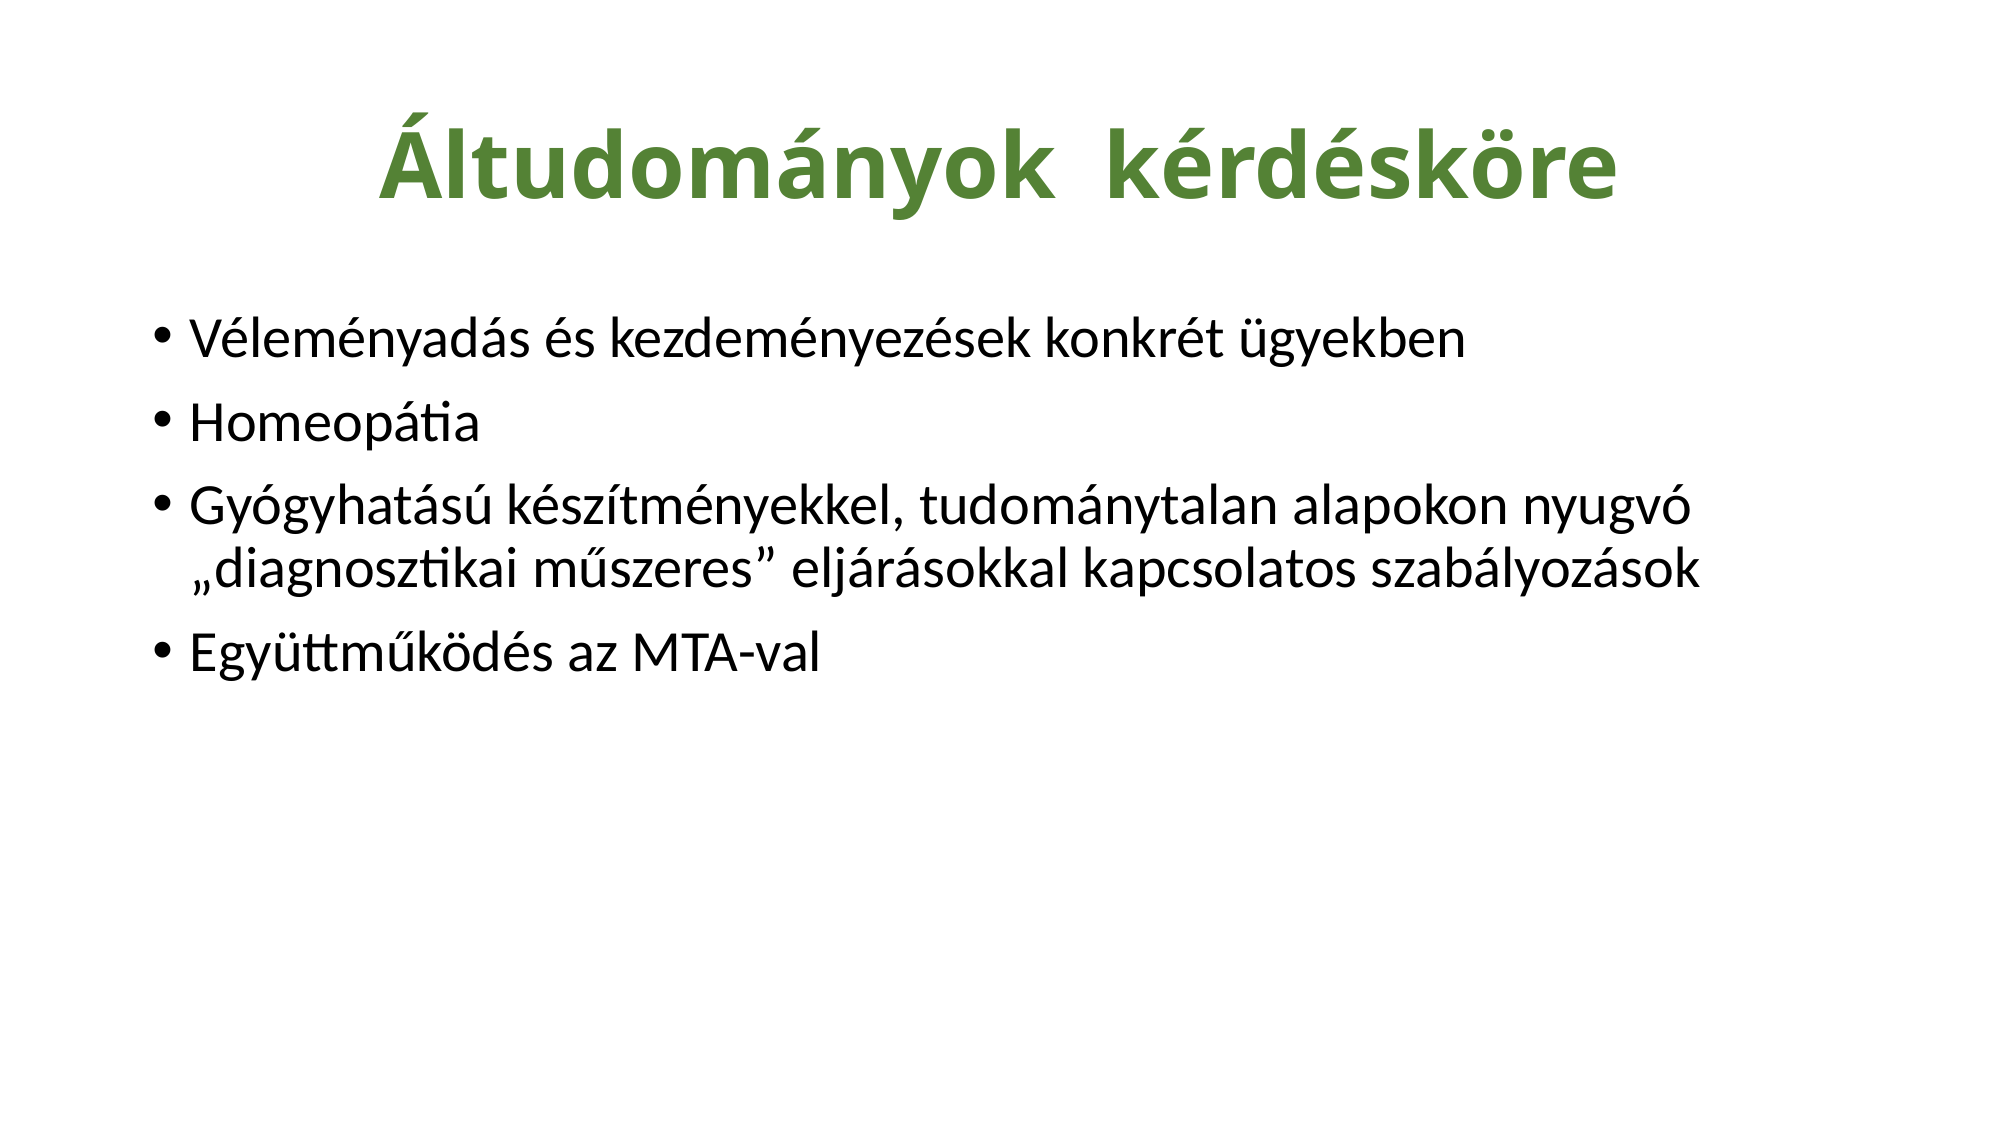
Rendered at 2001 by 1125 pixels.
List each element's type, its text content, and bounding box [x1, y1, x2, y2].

list Véleményadás és kezdeményezések konkrét ügyekben Homeopátia Gyógyhatású készítményekkel, tudománytalan alapokon nyugvó „diagnosztikai műszeres” eljárásokkal kapcsolatos szabályozások Együttműködés az MTA-val [137, 299, 1863, 1014]
title Áltudományok kérdésköre [137, 59, 1863, 278]
